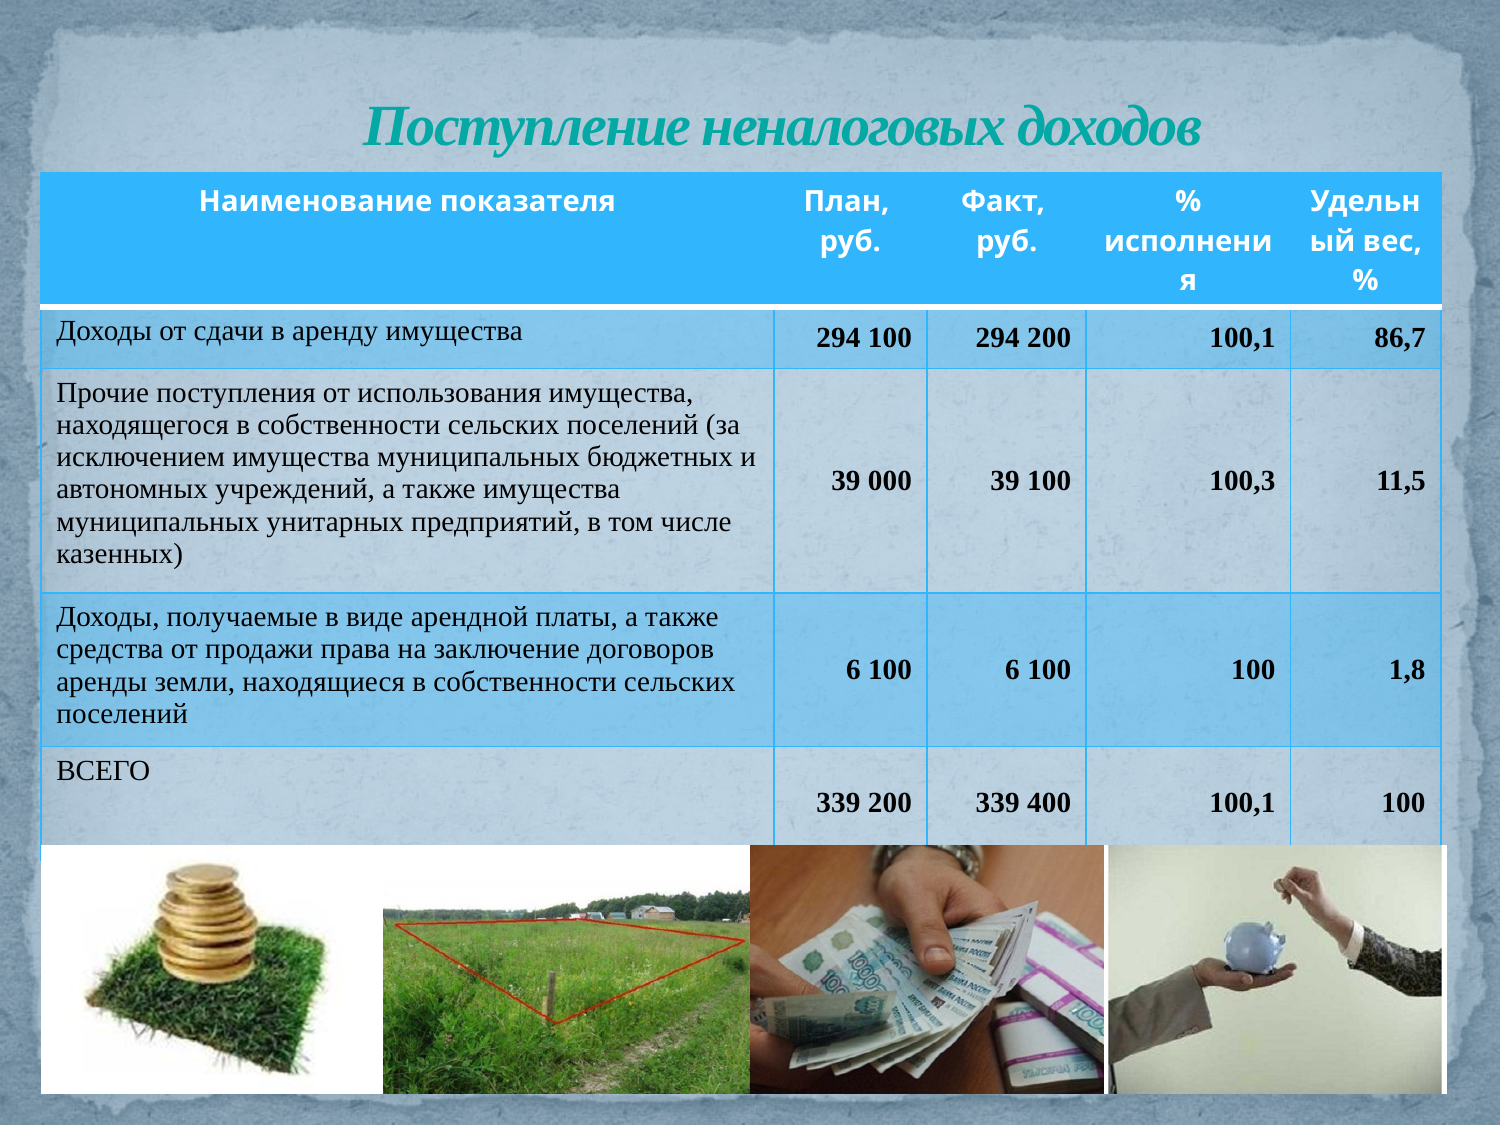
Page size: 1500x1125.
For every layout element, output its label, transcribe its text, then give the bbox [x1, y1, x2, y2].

table_cell Доходы от сдачи в аренду имущества [42, 310, 773, 368]
table_cell Доходы, получаемые в виде арендной платы, а также средства от продажи права на заключение договоров аренды земли, находящиеся в собственности сельских поселений [42, 594, 773, 746]
table_cell 86,7 [1291, 310, 1440, 368]
table_cell 100,3 [1087, 369, 1290, 592]
table_cell 100 [1291, 747, 1440, 836]
table_cell ВСЕГО [42, 747, 773, 837]
table_header Наименование показателя [42, 174, 773, 304]
table_cell 1,8 [1291, 594, 1440, 746]
table_cell 6 100 [928, 594, 1085, 746]
table_cell 294 200 [928, 310, 1085, 368]
table_cell 100 [1087, 594, 1290, 746]
table_cell 339 200 [775, 747, 926, 835]
table_header Удельный вес, % [1291, 174, 1440, 304]
table_header Факт, руб. [928, 174, 1085, 304]
table_cell 39 000 [775, 369, 926, 592]
table_cell 11,5 [1291, 369, 1440, 592]
table_header % исполнения [1087, 174, 1290, 304]
table_cell 294 100 [775, 310, 926, 368]
table_cell 6 100 [775, 594, 926, 746]
table_cell 339 400 [928, 747, 1085, 835]
table_cell Прочие поступления от использования имущества, находящегося в собственности сельских поселений (за исключением имущества муниципальных бюджетных и автономных учреждений, а также имущества муниципальных унитарных предприятий, в том числе казенных) [42, 369, 773, 592]
picture [41, 845, 1447, 1094]
table_header План, руб. [775, 174, 926, 304]
table_cell 100,1 [1087, 310, 1290, 368]
table_cell 100,1 [1087, 747, 1290, 836]
title Поступление неналоговых доходов [206, 78, 1359, 173]
table_cell 39 100 [928, 369, 1085, 592]
